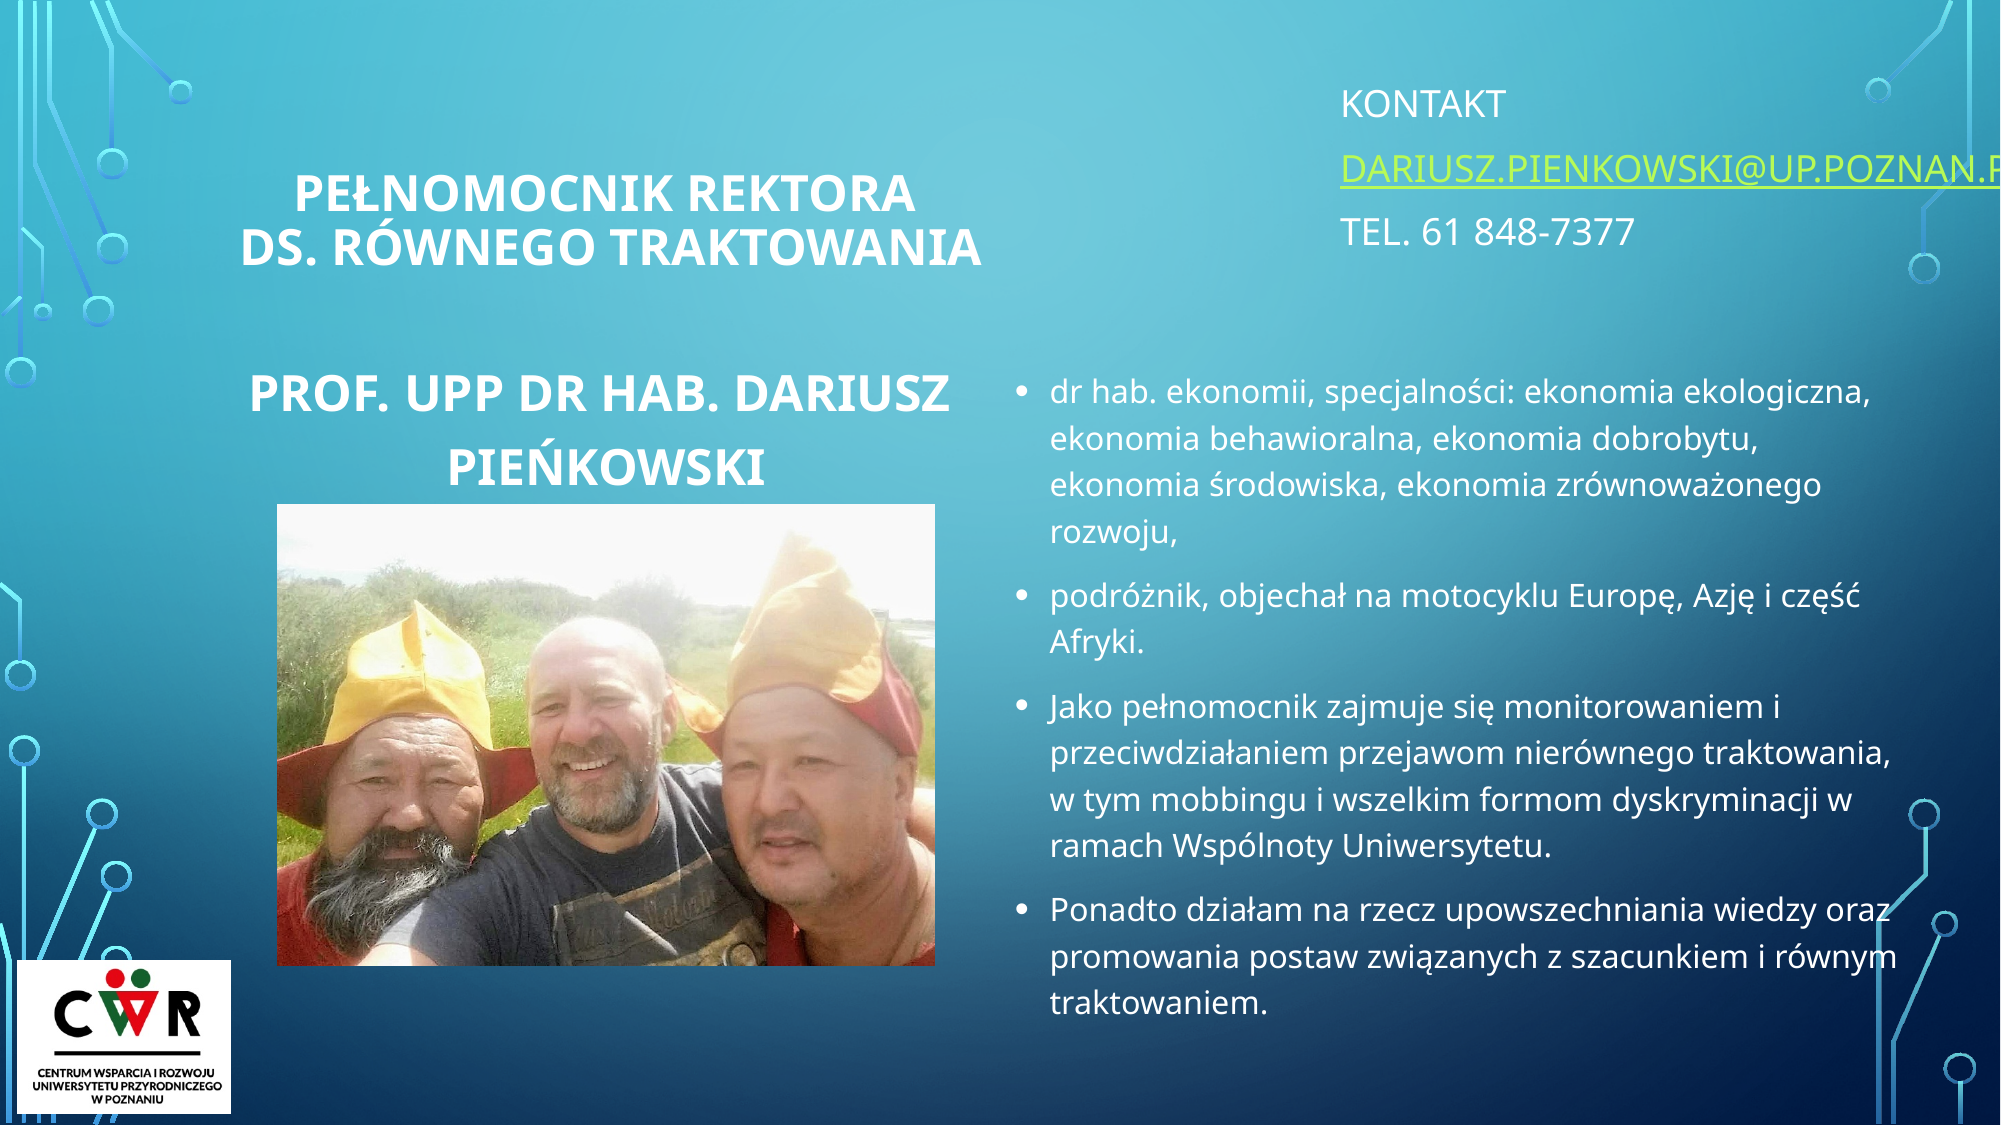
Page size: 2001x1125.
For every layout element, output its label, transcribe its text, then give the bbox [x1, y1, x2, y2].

list KONTAKT dariusz.pienkowski@up.poznan.pl TEL. 61 848-7377 [1324, 125, 2000, 261]
title PEŁNOMOCNIK REKTORA DS. RÓWNEGO TRAKTOWANIA [187, 101, 1035, 344]
list Prof. UPP dr hab. Dariusz Pieńkowski [224, 369, 988, 505]
picture [17, 960, 231, 1114]
picture [277, 503, 935, 966]
list dr hab. ekonomii, specjalności: ekonomia ekologiczna, ekonomia behawioralna, ekonomia dobrobytu, ekonomia środowiska, ekonomia zrównoważonego rozwoju, podróżnik, objechał na motocyklu Europę, Azję i część Afryki. Jako pełnomocnik zajmuje się monitorowaniem i przeciwdziałaniem przejawom nierównego traktowania, w tym mobbingu i wszelkim formom dyskryminacji w ramach Wspólnoty Uniwersytetu. Ponadto działam na rzecz upowszechniania wiedzy oraz promowania postaw związanych z szacunkiem i równym traktowaniem. [999, 356, 1919, 1034]
